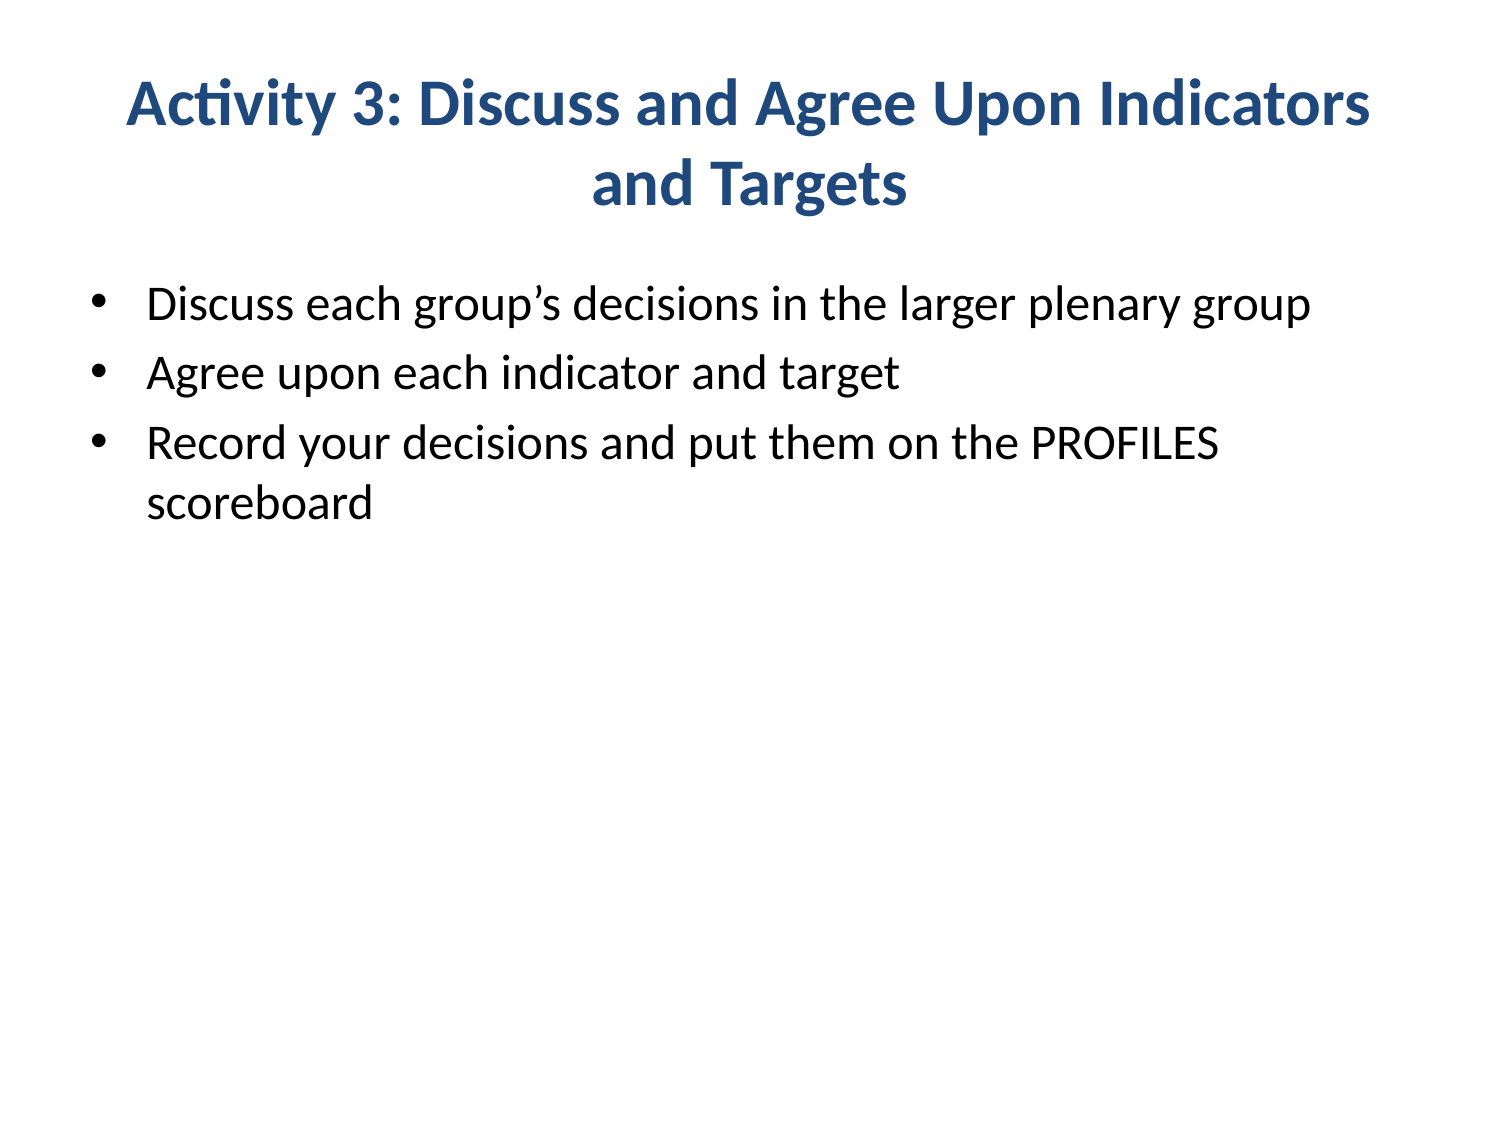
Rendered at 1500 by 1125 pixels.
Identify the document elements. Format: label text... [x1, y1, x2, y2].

list Discuss each group’s decisions in the larger plenary group Agree upon each indicator and target Record your decisions and put them on the PROFILES scoreboard [75, 262, 1425, 1005]
title Activity 3: Discuss and Agree Upon Indicators and Targets [75, 45, 1425, 233]
